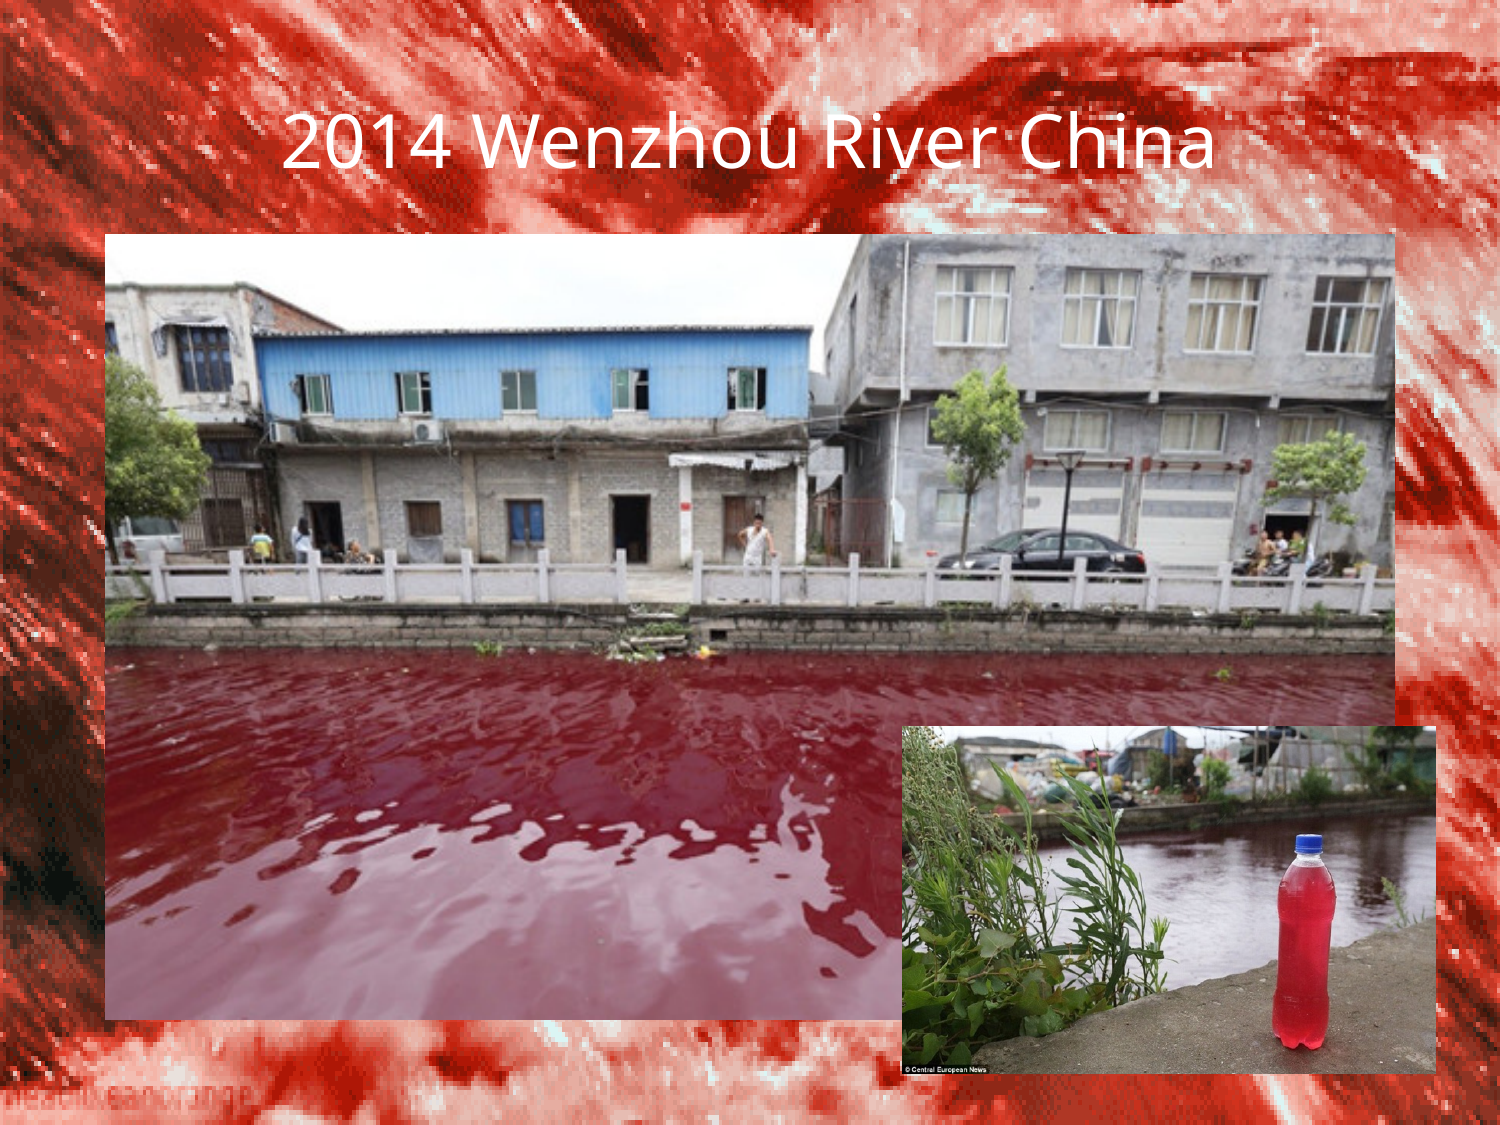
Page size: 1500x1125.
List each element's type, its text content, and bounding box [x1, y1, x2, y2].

picture [0, 0, 1500, 1125]
title 2014 Wenzhou River China [75, 45, 1425, 233]
